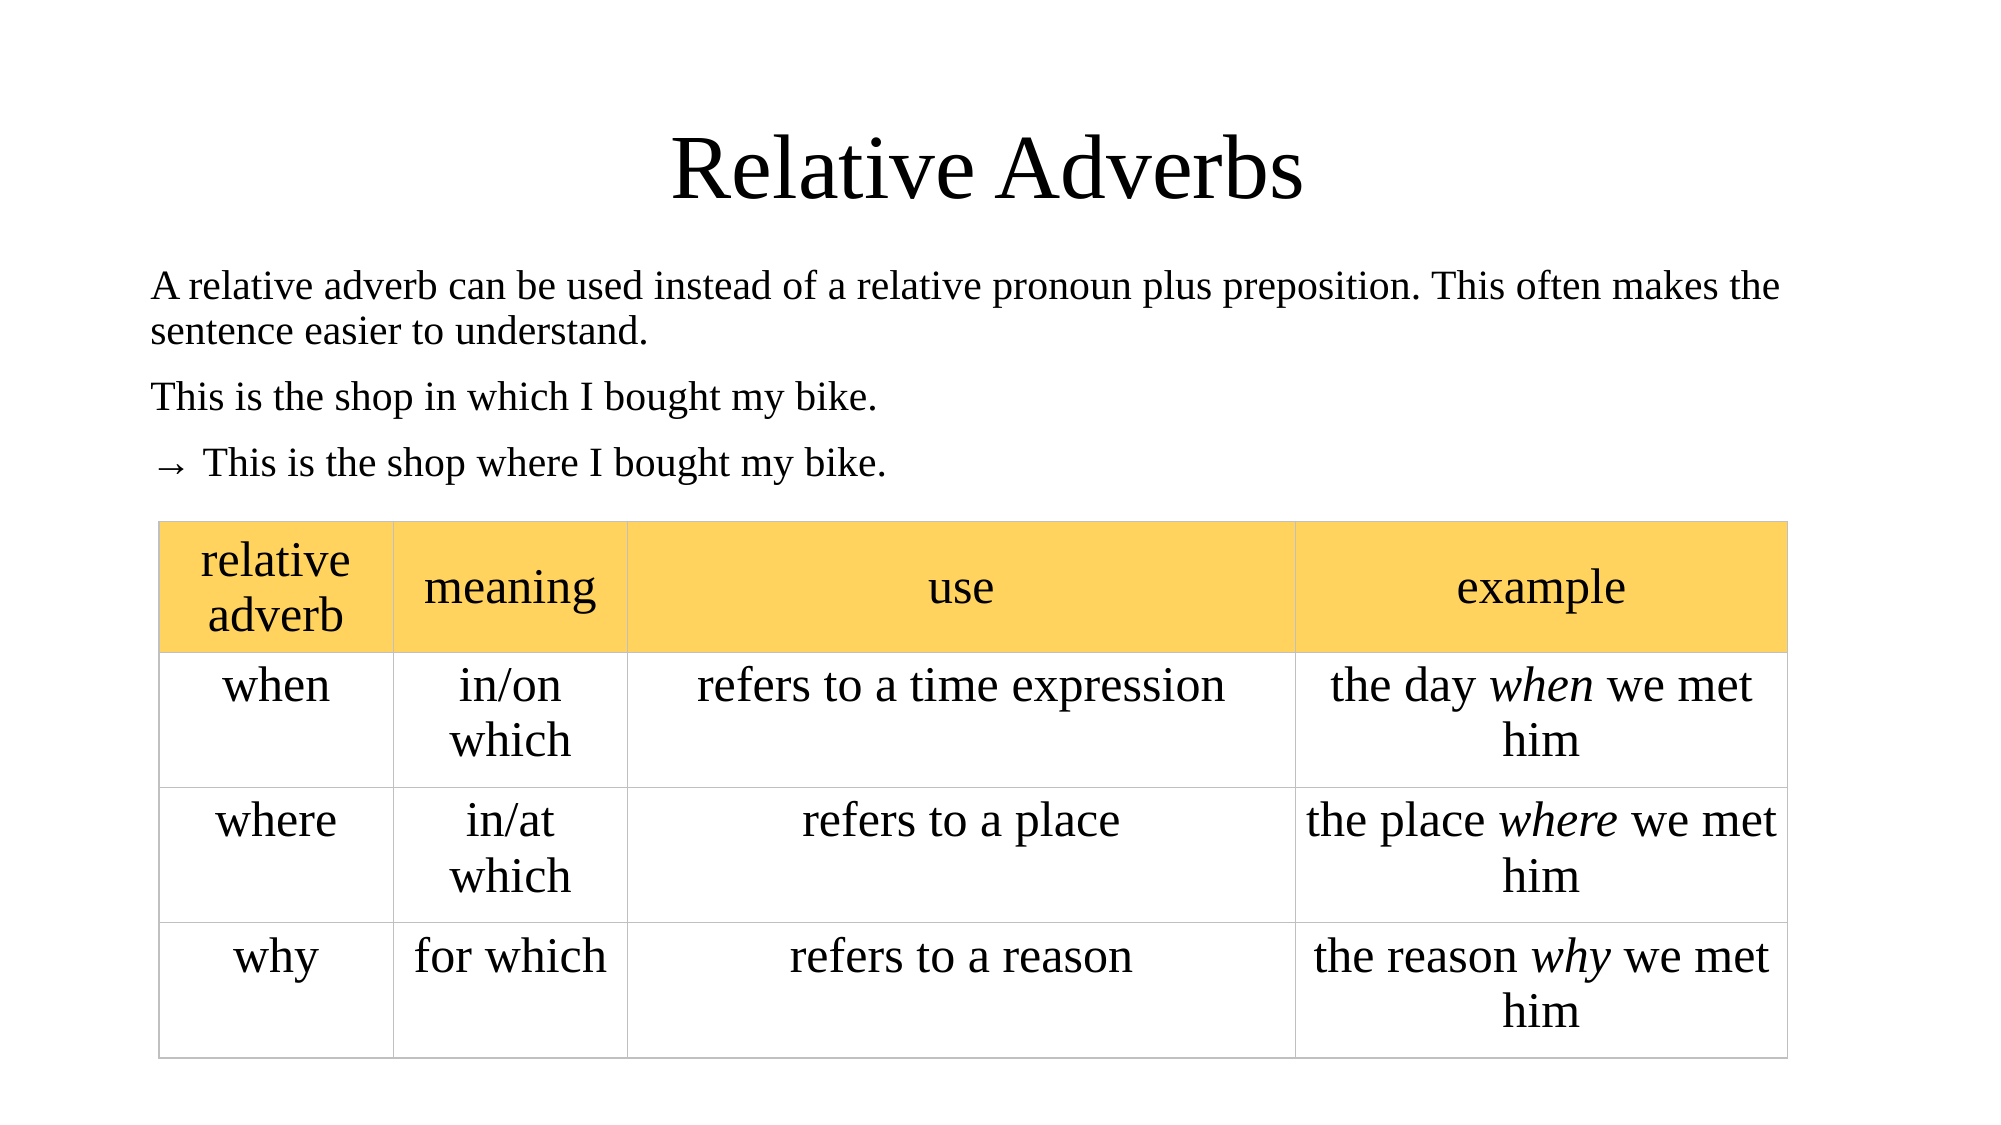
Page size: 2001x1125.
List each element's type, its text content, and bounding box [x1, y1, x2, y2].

table_cell in/at which [394, 788, 627, 922]
table_cell the place where we met him [1296, 788, 1787, 922]
table_cell where [160, 788, 393, 922]
table_cell the day when we met him [1296, 653, 1787, 787]
table_header meaning [394, 522, 627, 652]
table_cell refers to a time expression [628, 653, 1295, 787]
table_cell for which [394, 923, 627, 1057]
table_cell in/on which [394, 653, 627, 787]
table_header use [628, 522, 1295, 652]
table_header example [1296, 522, 1787, 652]
table_header relative adverb [160, 522, 393, 652]
table_cell refers to a reason [628, 923, 1295, 1057]
table_cell refers to a place [628, 788, 1295, 922]
list A relative adverb can be used instead of a relative pronoun plus preposition. This often makes the sentence easier to understand. This is the shop in which I bought my bike. → This is the shop where I bought my bike. [135, 256, 1861, 971]
table_cell why [160, 923, 393, 1057]
table_cell the reason why we met him [1296, 923, 1787, 1057]
title Relative Adverbs [137, 59, 1863, 278]
table_cell when [160, 653, 393, 787]
